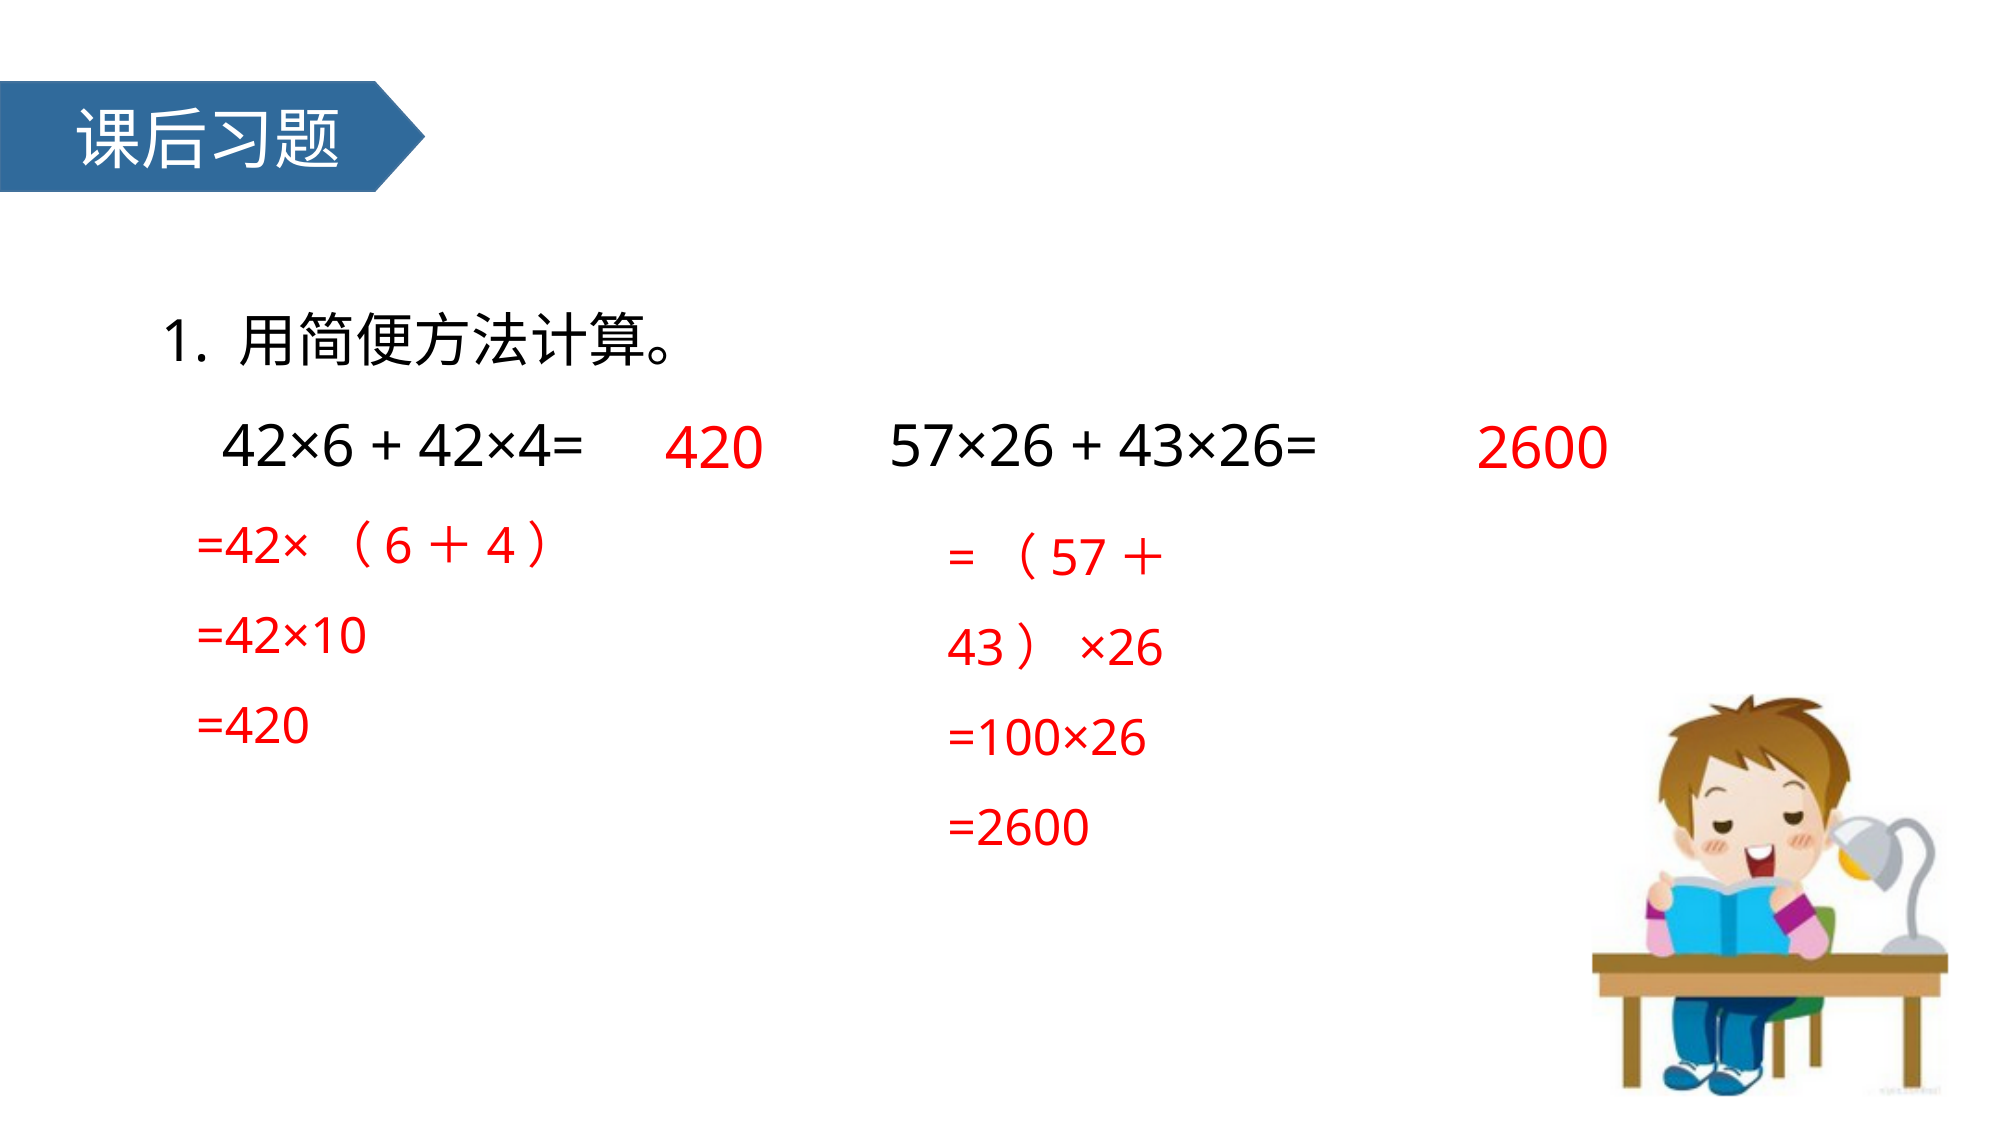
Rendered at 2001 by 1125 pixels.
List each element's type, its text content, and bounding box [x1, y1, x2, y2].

text_box =42×（6＋4） =42×10 =420 [181, 476, 613, 762]
text_box 课后习题 [0, 82, 424, 191]
text_box =（57＋43）×26 =100×26 =2600 [932, 487, 1364, 863]
text_box 1. 用简便方法计算。 42×6 + 42×4= 57×26 + 43×26= [146, 260, 1889, 486]
text_box 2600 [1461, 367, 1647, 488]
text_box 420 [649, 367, 835, 488]
picture [1588, 691, 1954, 1100]
